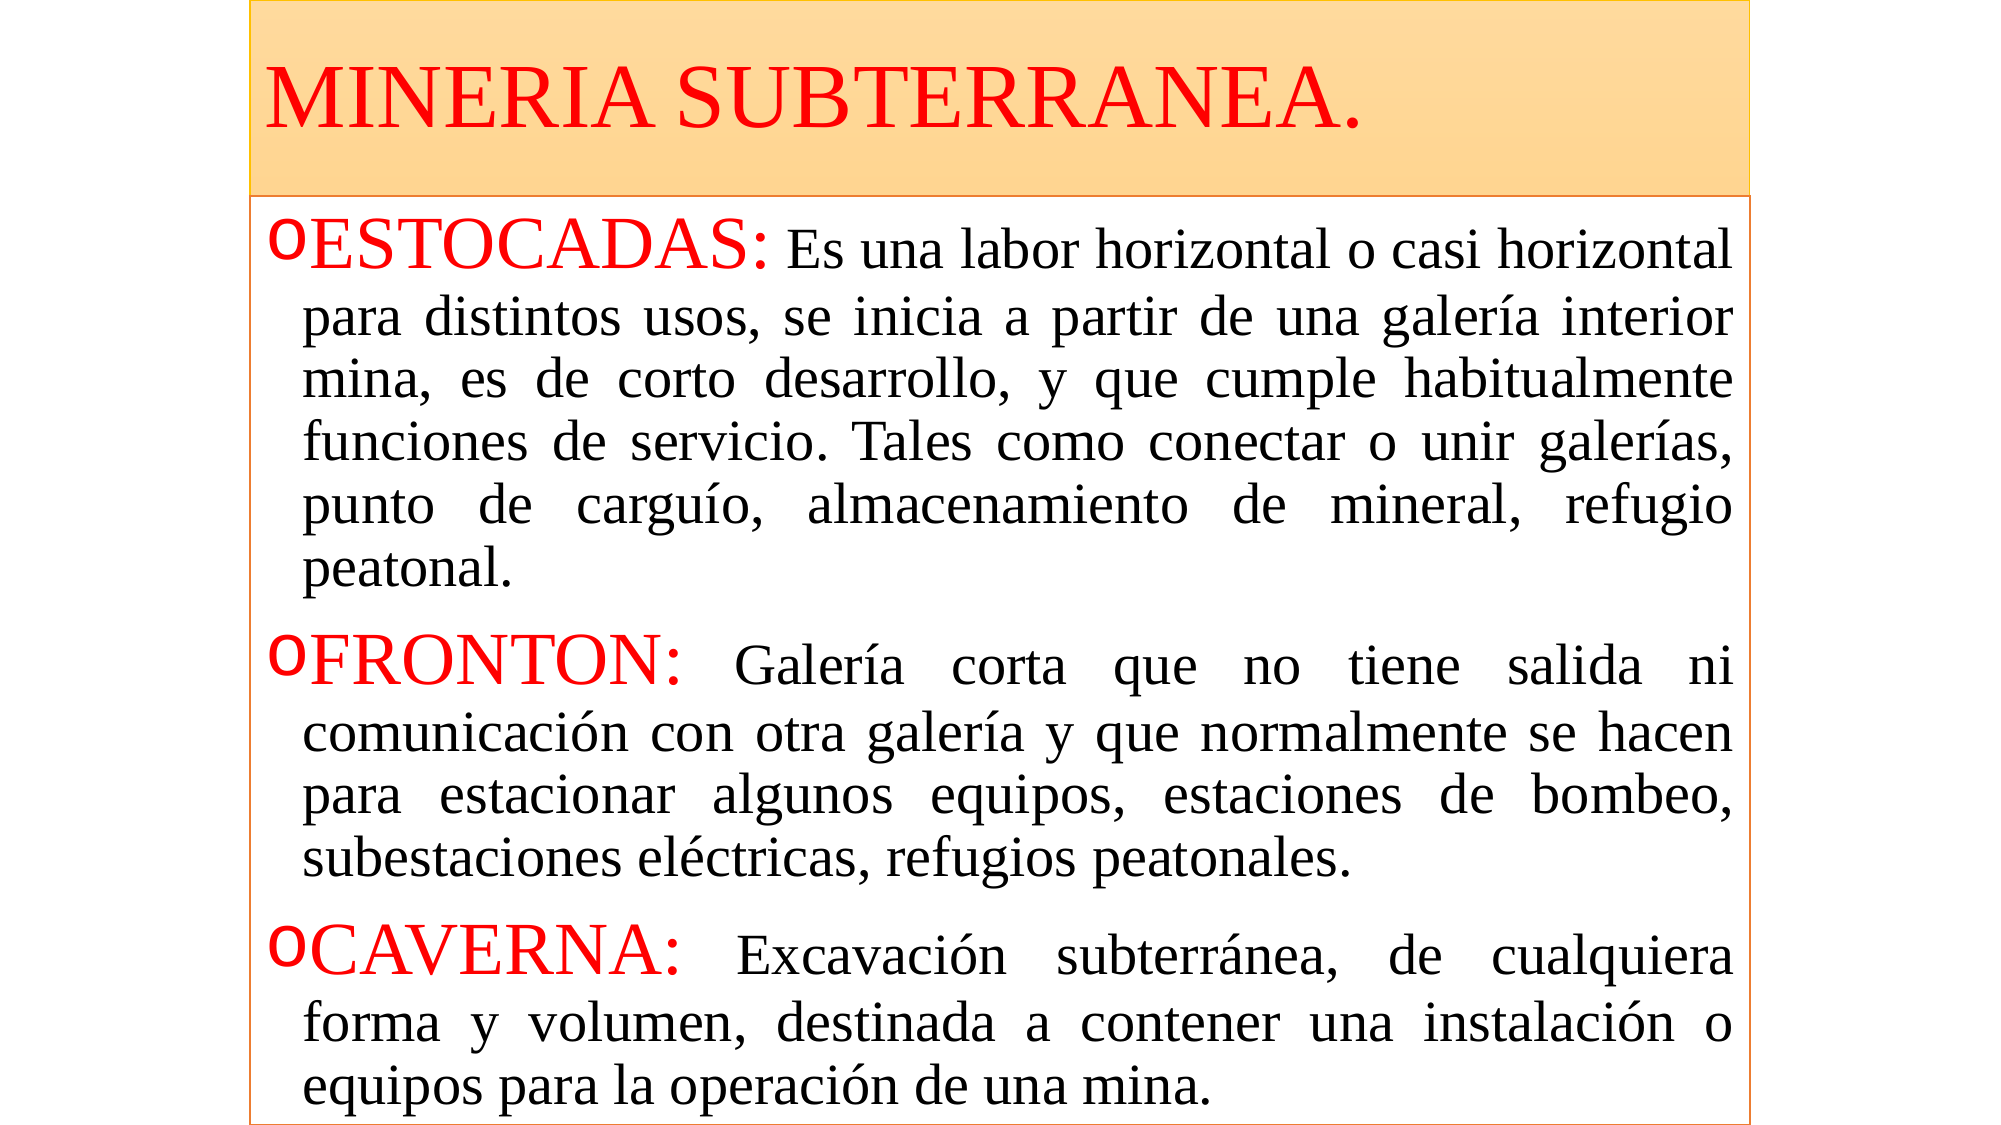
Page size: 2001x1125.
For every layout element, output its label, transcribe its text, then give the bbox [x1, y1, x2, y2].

list ESTOCADAS: Es una labor horizontal o casi horizontal para distintos usos, se inicia a partir de una galería interior mina, es de corto desarrollo, y que cumple habitualmente funciones de servicio. Tales como conectar o unir galerías, punto de carguío, almacenamiento de mineral, refugio peatonal. FRONTON: Galería corta que no tiene salida ni comunicación con otra galería y que normalmente se hacen para estacionar algunos equipos, estaciones de bombeo, subestaciones eléctricas, refugios peatonales. CAVERNA: Excavación subterránea, de cualquiera forma y volumen, destinada a contener una instalación o equipos para la operación de una mina. [249, 195, 1751, 1125]
title MINERIA SUBTERRANEA. [249, 0, 1750, 195]
